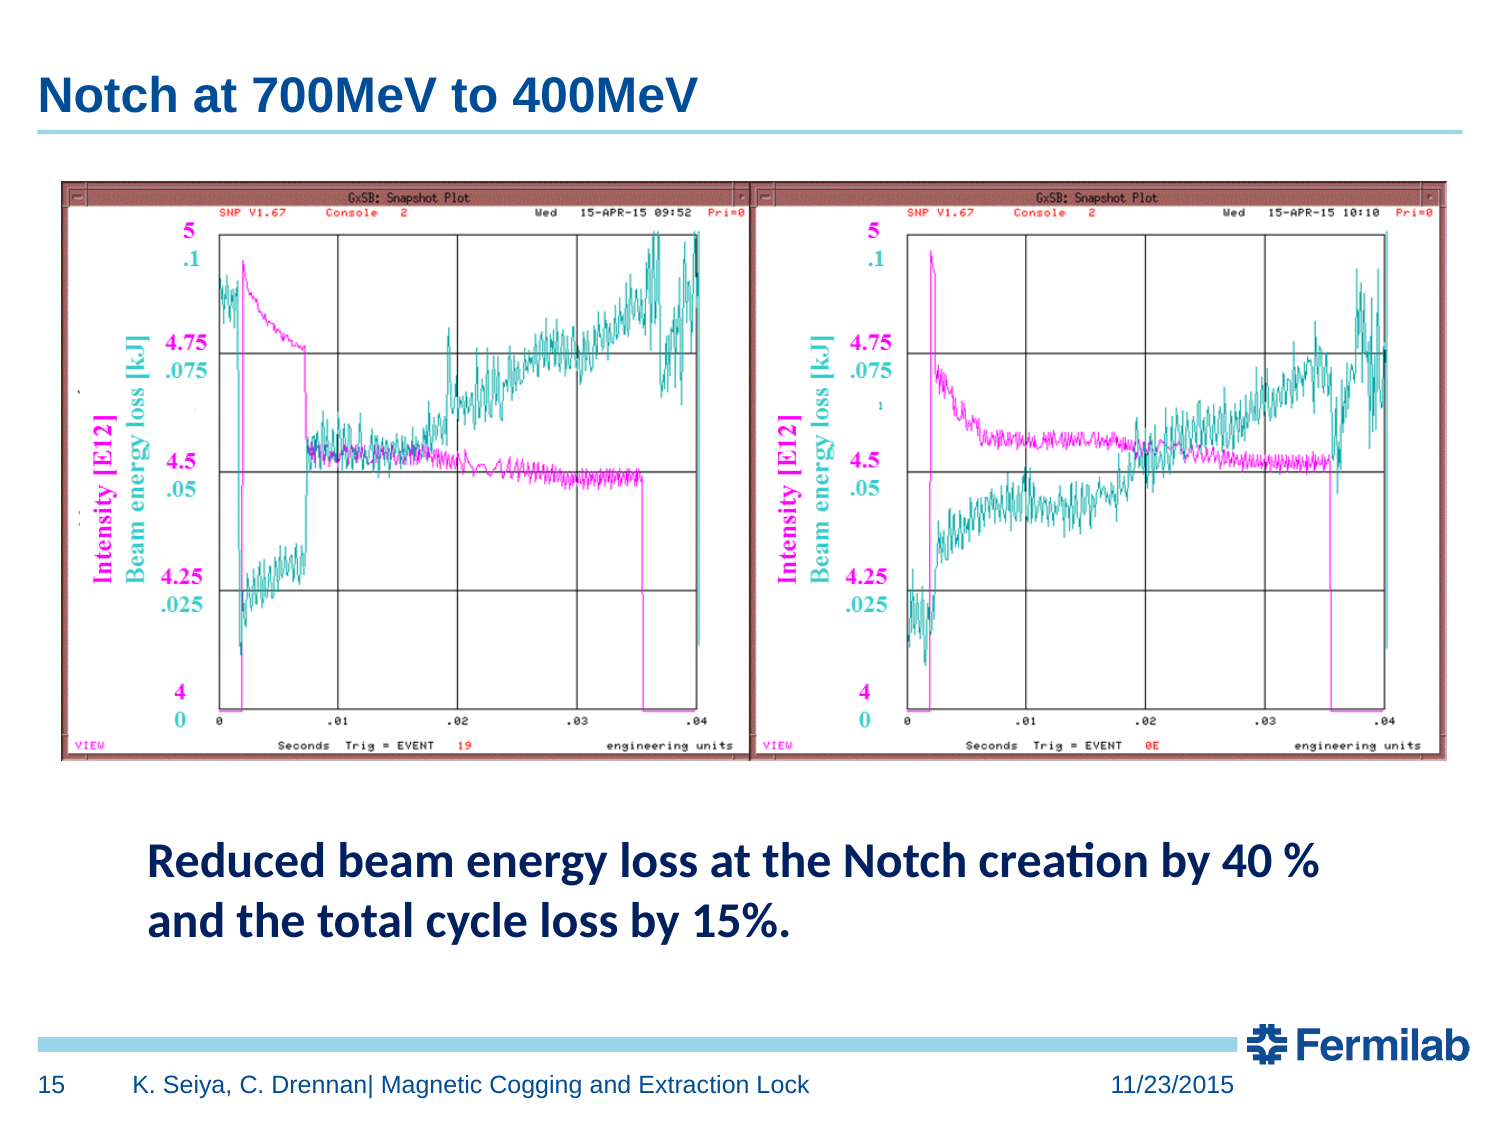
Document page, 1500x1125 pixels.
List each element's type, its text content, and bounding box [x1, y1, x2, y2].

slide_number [1058, 1068, 1235, 1109]
footer K. Seiya, C. Drennan| Magnetic Cogging and Extraction Lock [132, 1068, 1014, 1109]
title Notch at 700MeV to 400MeV [37, 17, 1463, 123]
text_box Reduced beam energy loss at the Notch creation by 40 % and the total cycle loss by 15%. [132, 819, 1355, 955]
picture [0, 0, 1500, 1125]
slide_number 15 [37, 1068, 111, 1109]
